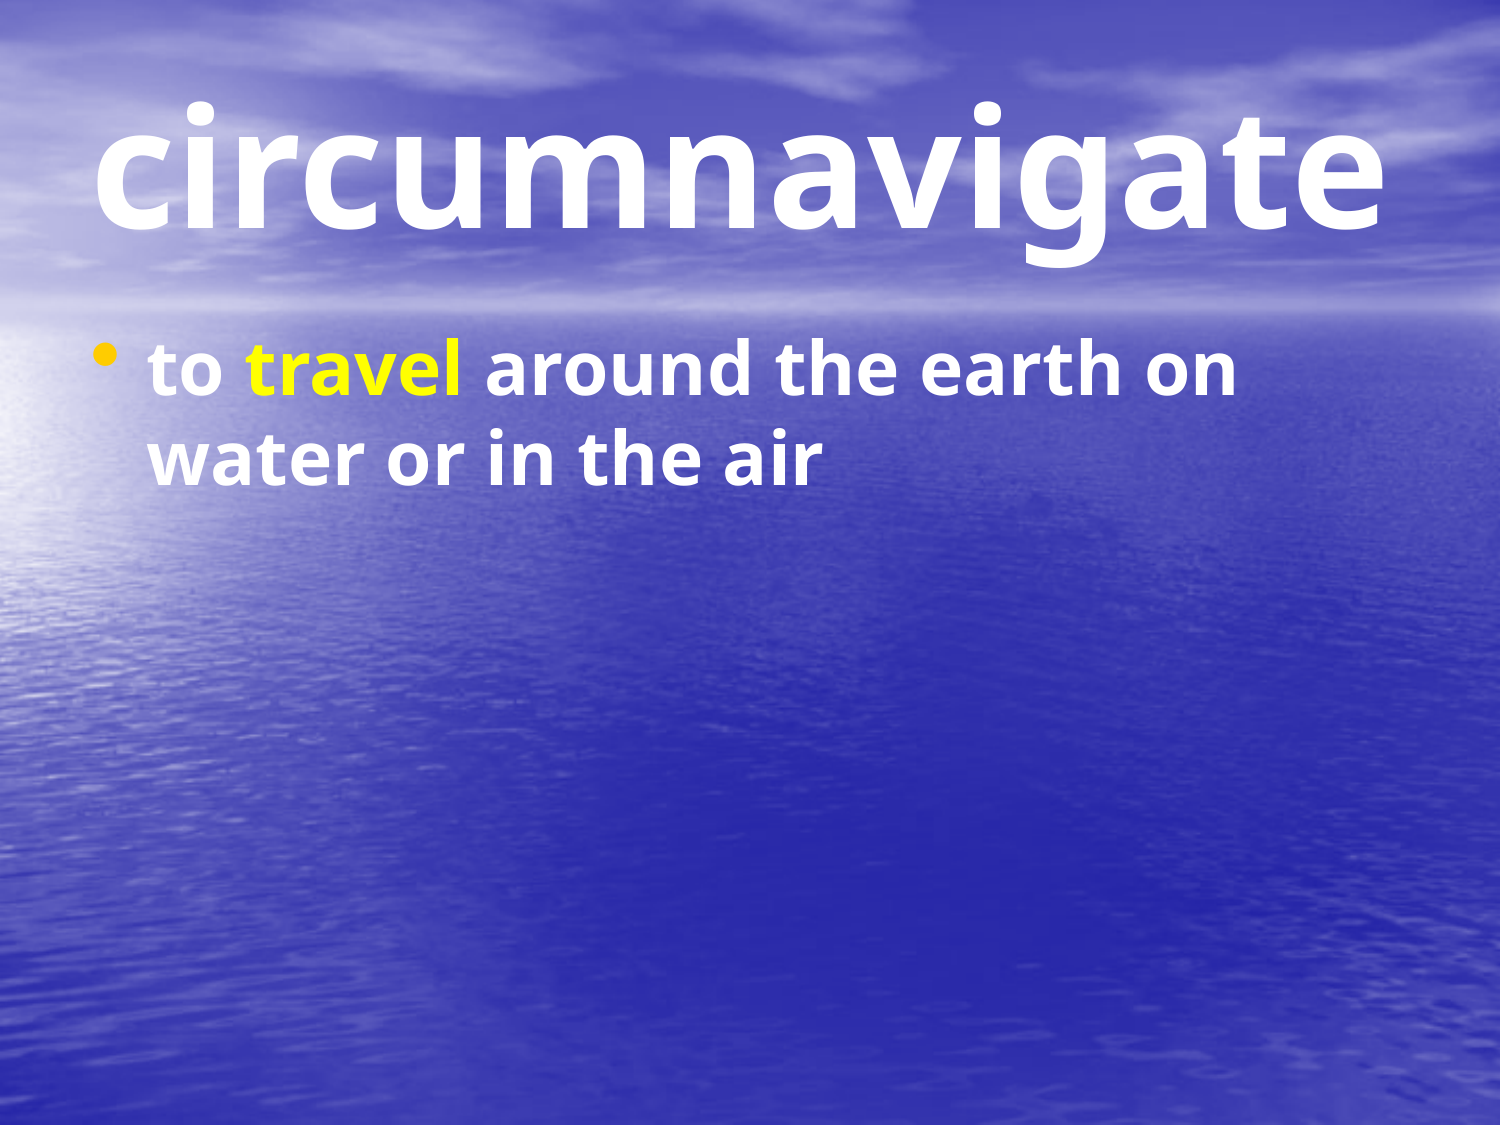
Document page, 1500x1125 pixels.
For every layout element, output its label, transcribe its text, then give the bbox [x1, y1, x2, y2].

title circumnavigate [75, 47, 1425, 275]
list to travel around the earth on water or in the air [75, 312, 1425, 988]
